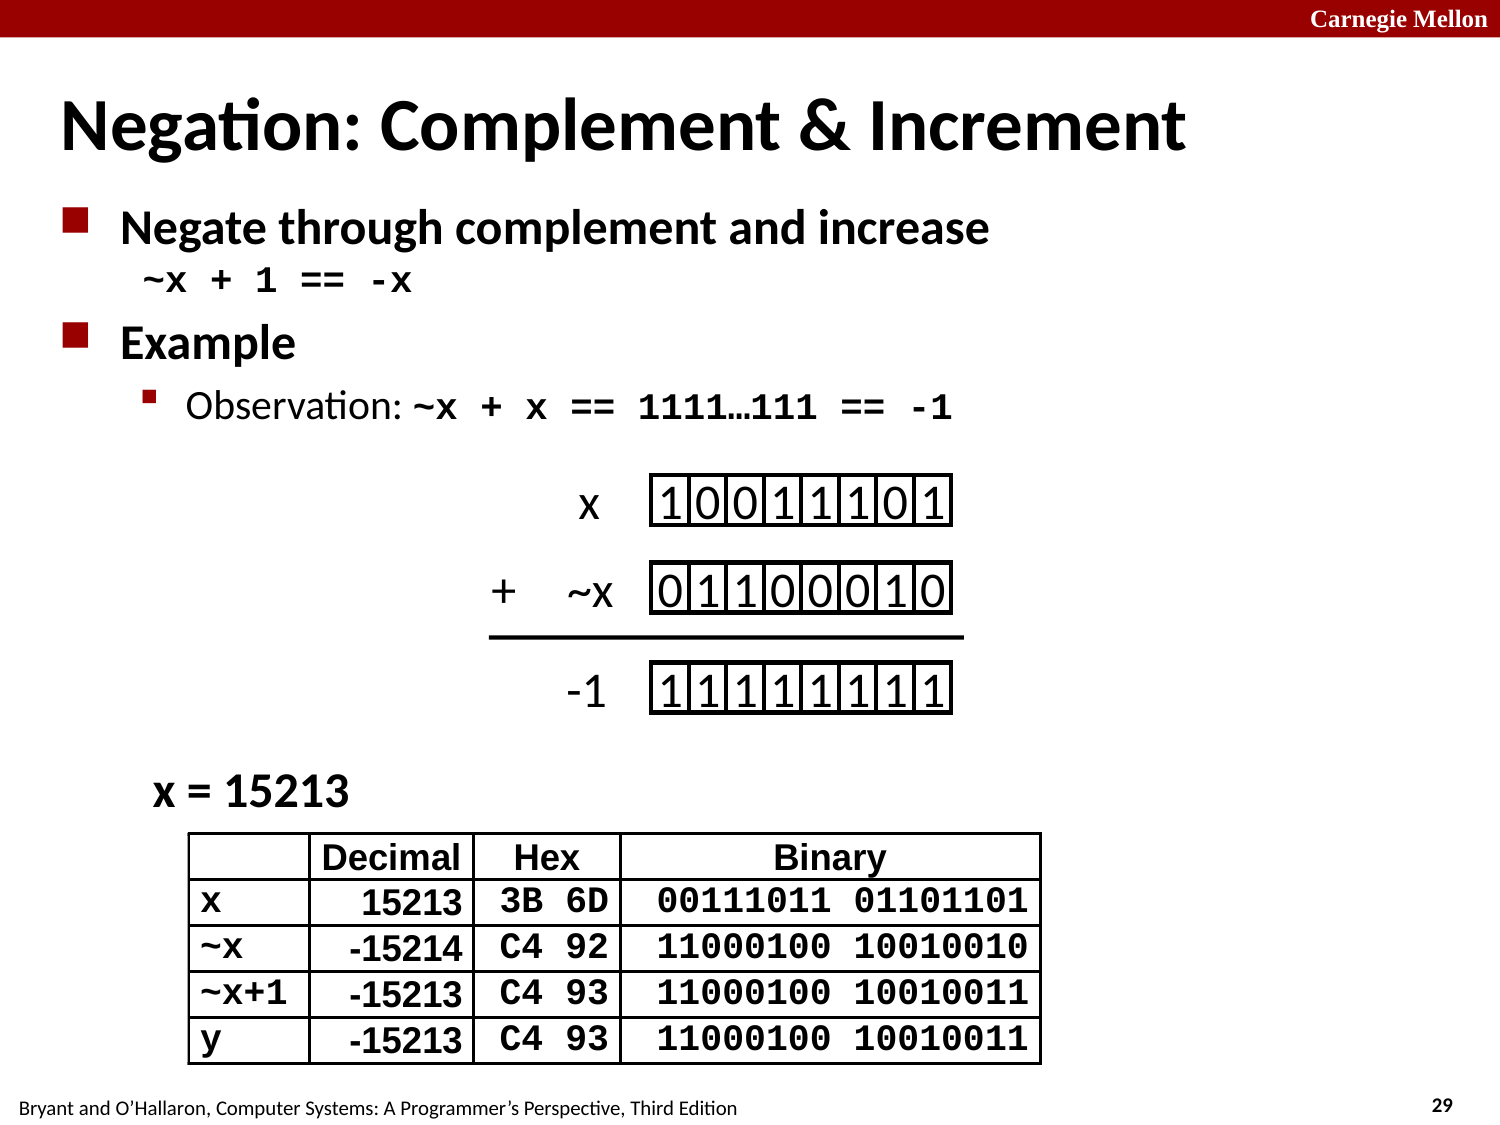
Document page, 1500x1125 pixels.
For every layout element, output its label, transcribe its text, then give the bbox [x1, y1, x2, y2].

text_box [187, 832, 1175, 1125]
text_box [476, 462, 964, 726]
list Negate through complement and increase ~x + 1 == -x Example Observation: ~x + x == 1111…111 == -1 [48, 187, 1338, 1045]
title Negation: Complement & Increment [45, 74, 1500, 167]
text_box x = 15213 [137, 749, 365, 825]
